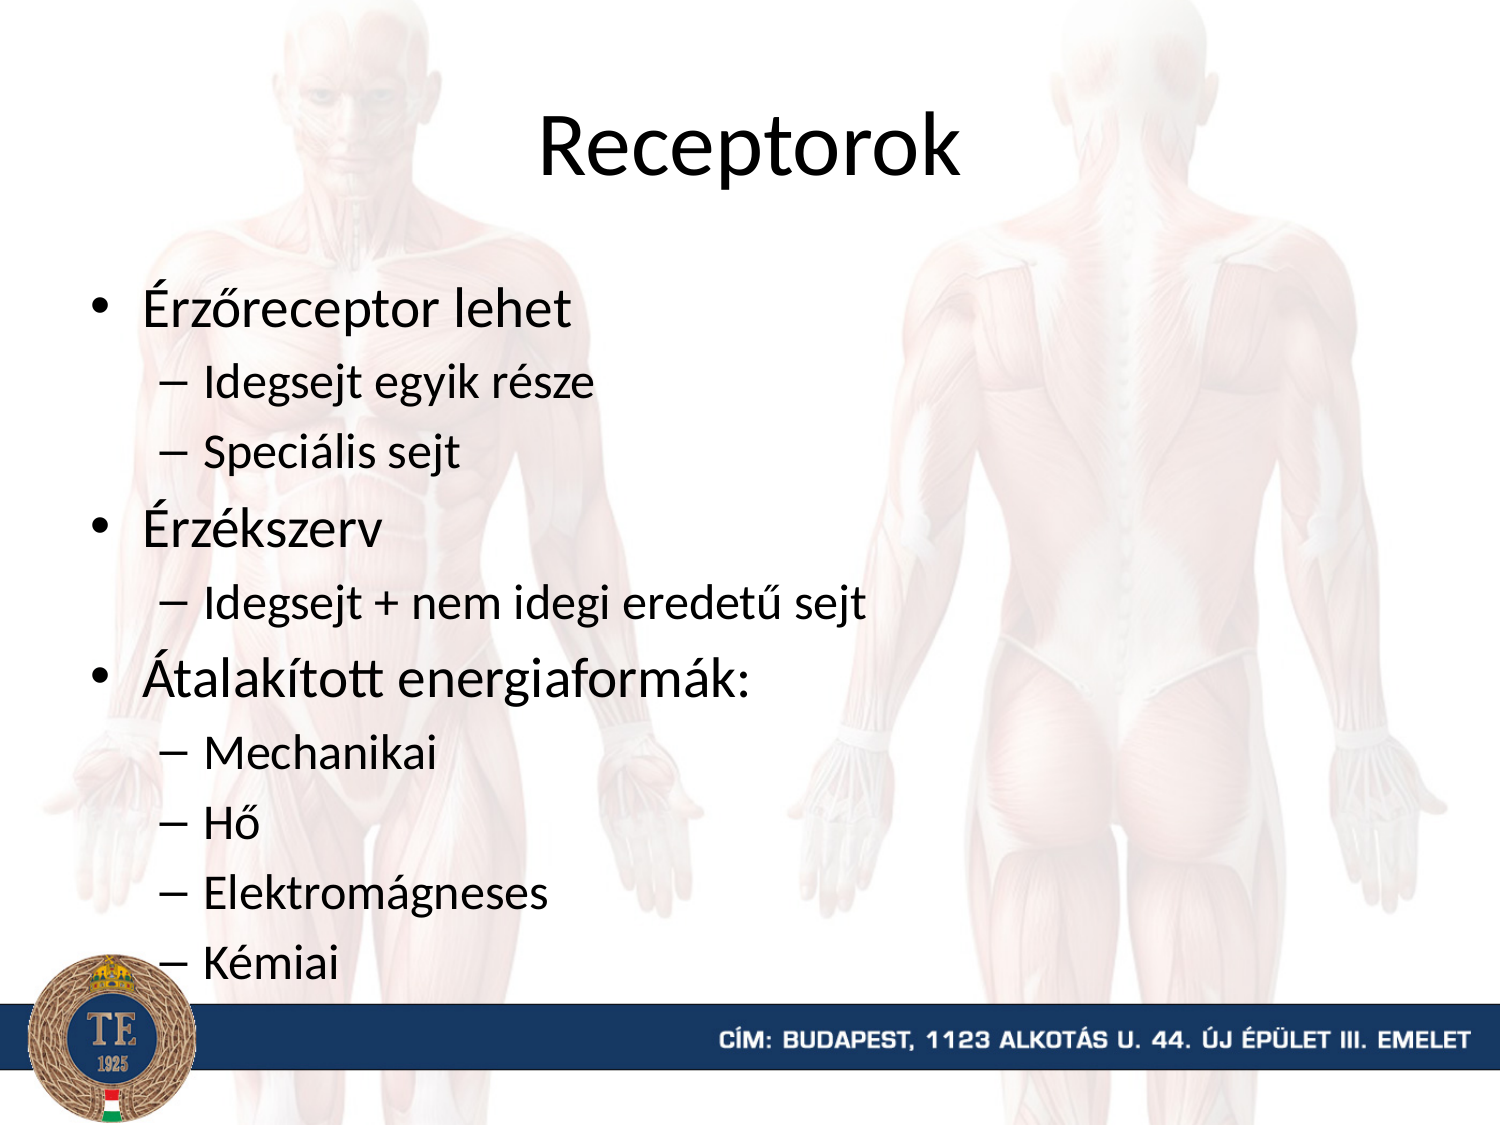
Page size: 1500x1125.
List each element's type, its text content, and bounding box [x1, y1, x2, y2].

title Receptorok [75, 45, 1425, 233]
list Érzőreceptor lehet Idegsejt egyik része Speciális sejt Érzékszerv Idegsejt + nem idegi eredetű sejt Átalakított energiaformák: Mechanikai Hő Elektromágneses Kémiai [75, 262, 1425, 1005]
picture [0, 0, 1500, 1125]
